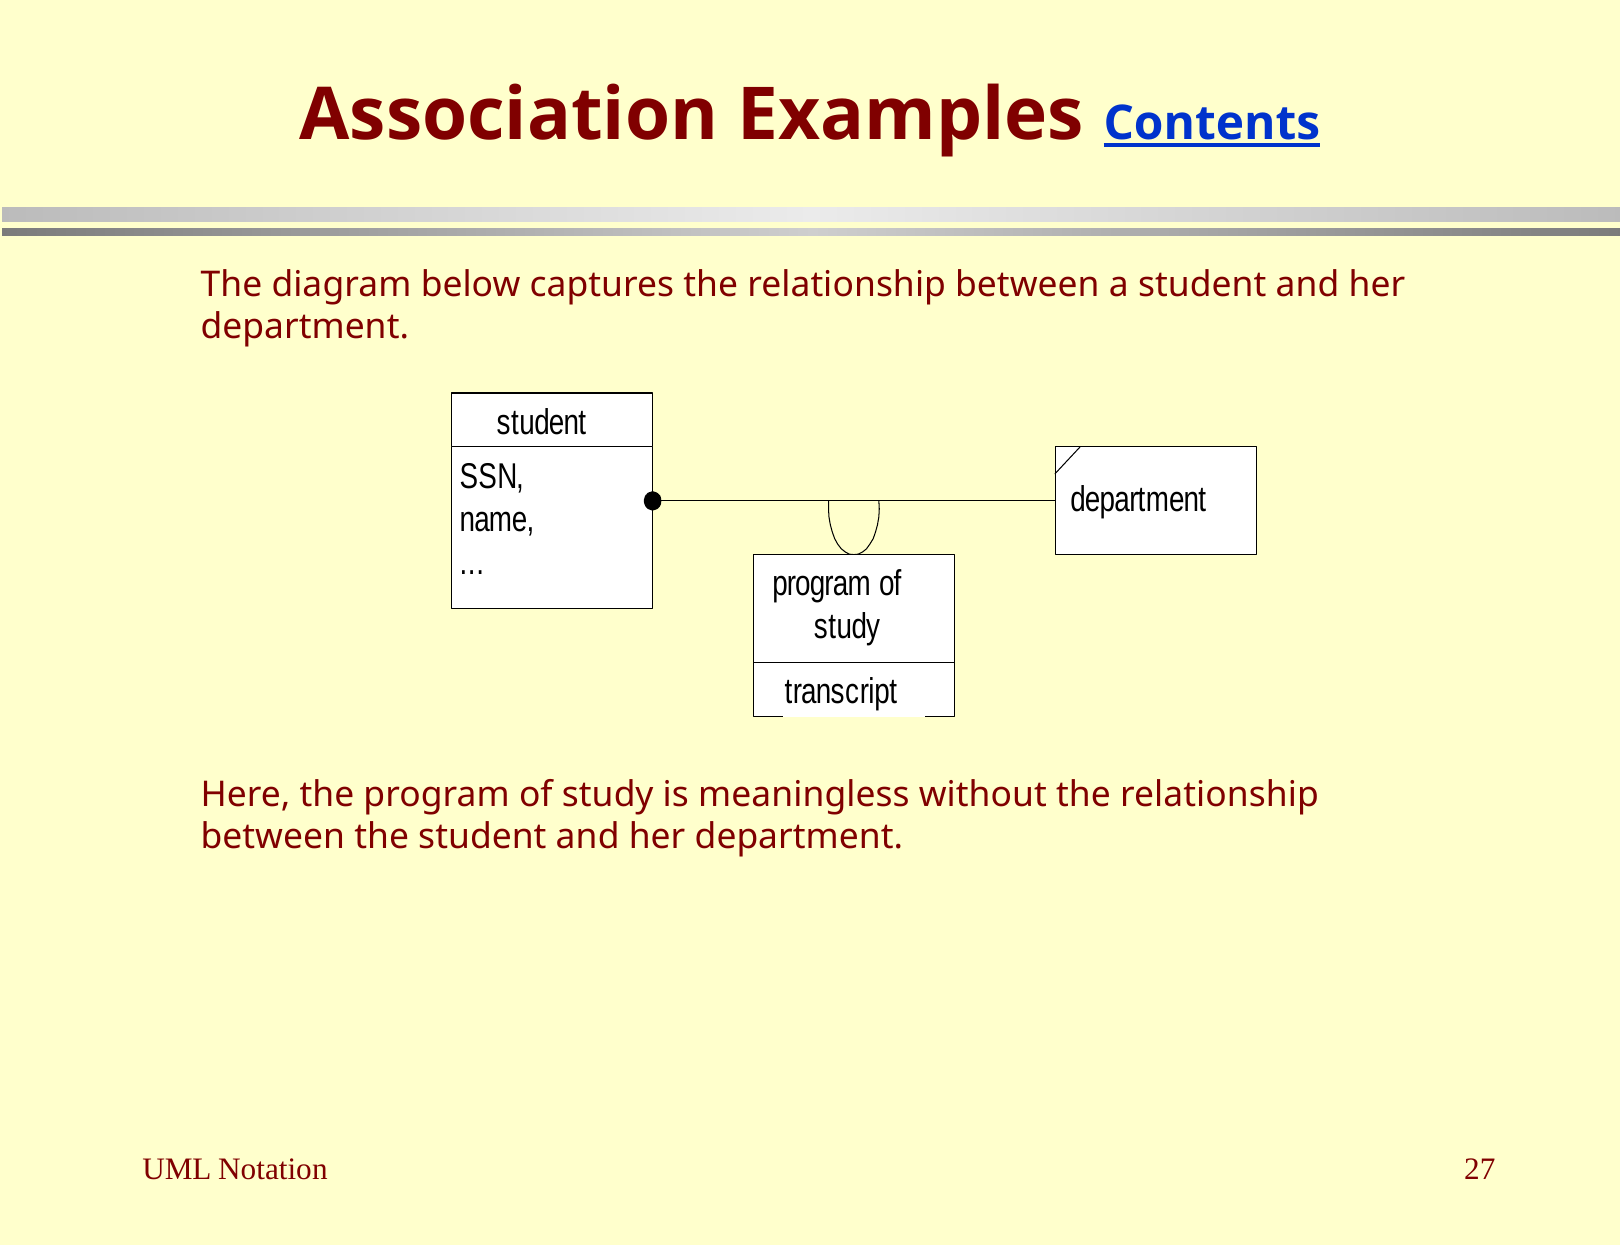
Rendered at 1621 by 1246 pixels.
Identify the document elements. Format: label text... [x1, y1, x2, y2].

slide_number 27 [1187, 1120, 1513, 1215]
footer UML Notation [125, 1120, 631, 1215]
list The diagram below captures the relationship between a student and her department. Here, the program of study is meaningless without the relationship between the student and her department. [122, 210, 1487, 1103]
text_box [347, 209, 1361, 936]
title Association Examples Contents [121, 41, 1499, 180]
